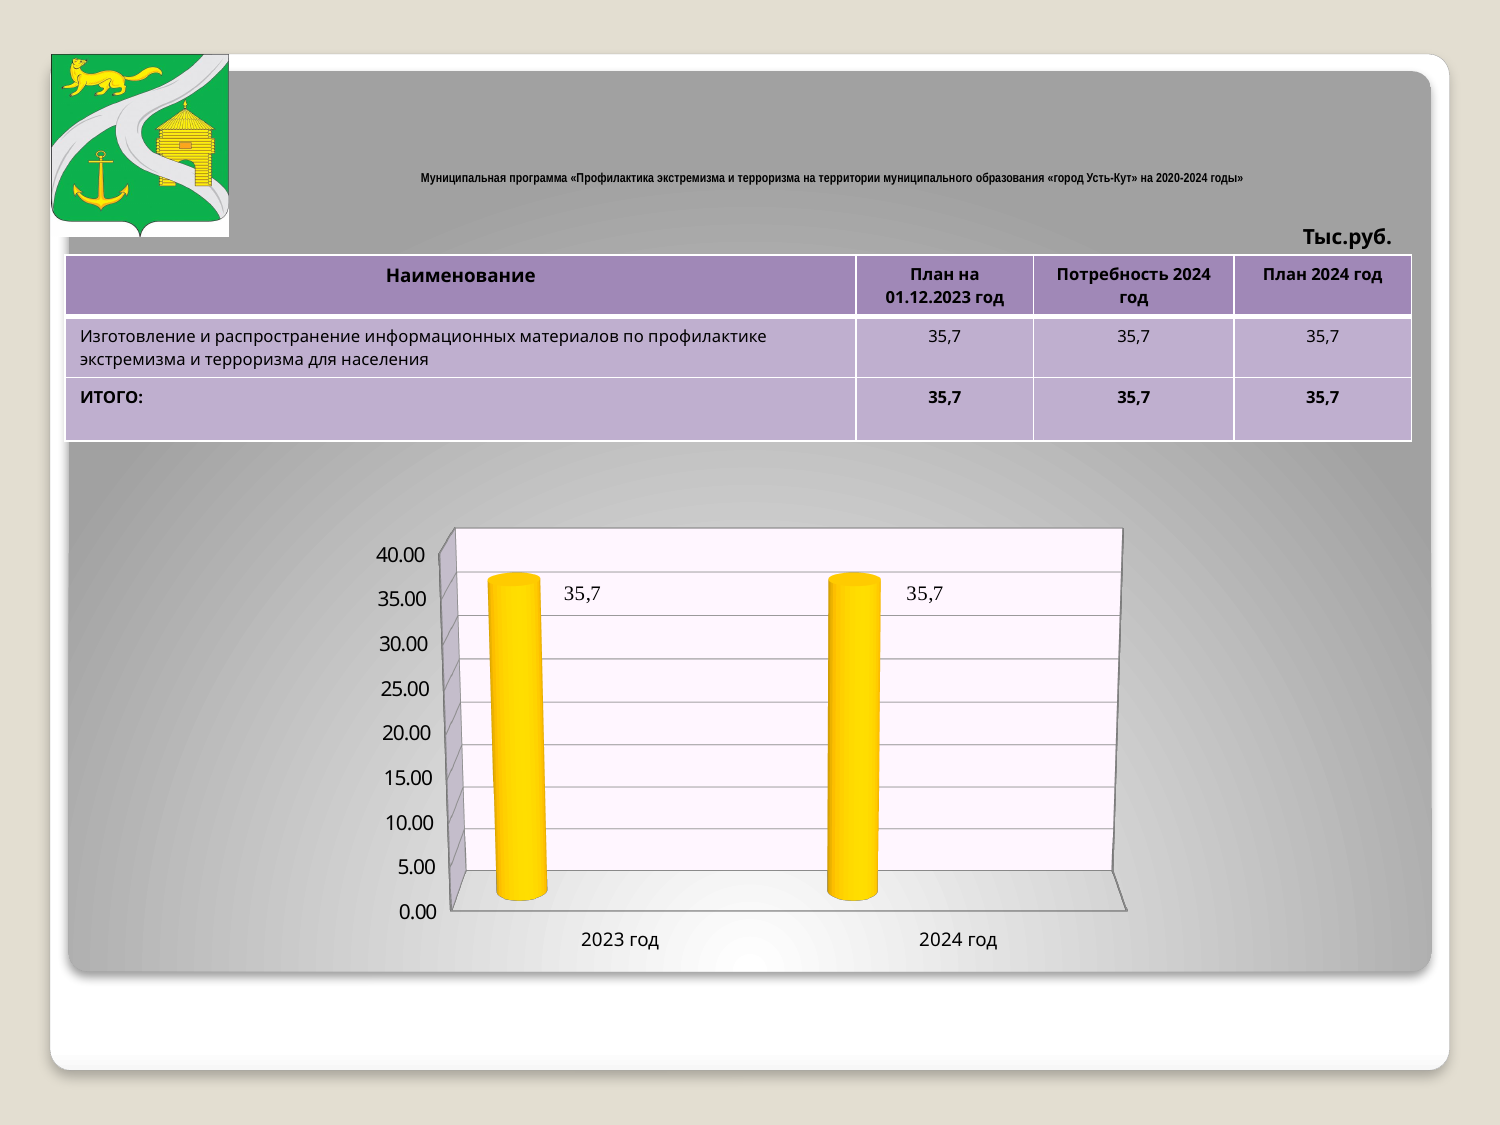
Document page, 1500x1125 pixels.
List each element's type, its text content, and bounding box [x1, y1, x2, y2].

title Муниципальная программа «Профилактика экстремизма и терроризма на территории муниципального образования «город Усть-Кут» на 2020-2024 годы» [236, 90, 1436, 209]
table_cell 35,7 [857, 319, 1033, 377]
chart [312, 514, 1202, 953]
table_cell 35,7 [1235, 319, 1411, 377]
picture [51, 54, 229, 237]
table_header Потребность 2024 год [1034, 256, 1233, 314]
table_cell 35,7 [1034, 378, 1233, 440]
table_cell 35,7 [1034, 319, 1233, 377]
table_cell 35,7 [1235, 378, 1411, 440]
table_cell 35,7 [857, 378, 1033, 440]
text_box Тыс.руб. [1269, 215, 1426, 258]
table_header План на 01.12.2023 год [857, 256, 1033, 314]
table_header Наименование [66, 256, 855, 314]
table_cell Изготовление и распространение информационных материалов по профилактике экстремизма и терроризма для населения [66, 319, 855, 377]
table_cell ИТОГО: [66, 378, 855, 440]
table_header План 2024 год [1235, 256, 1411, 314]
